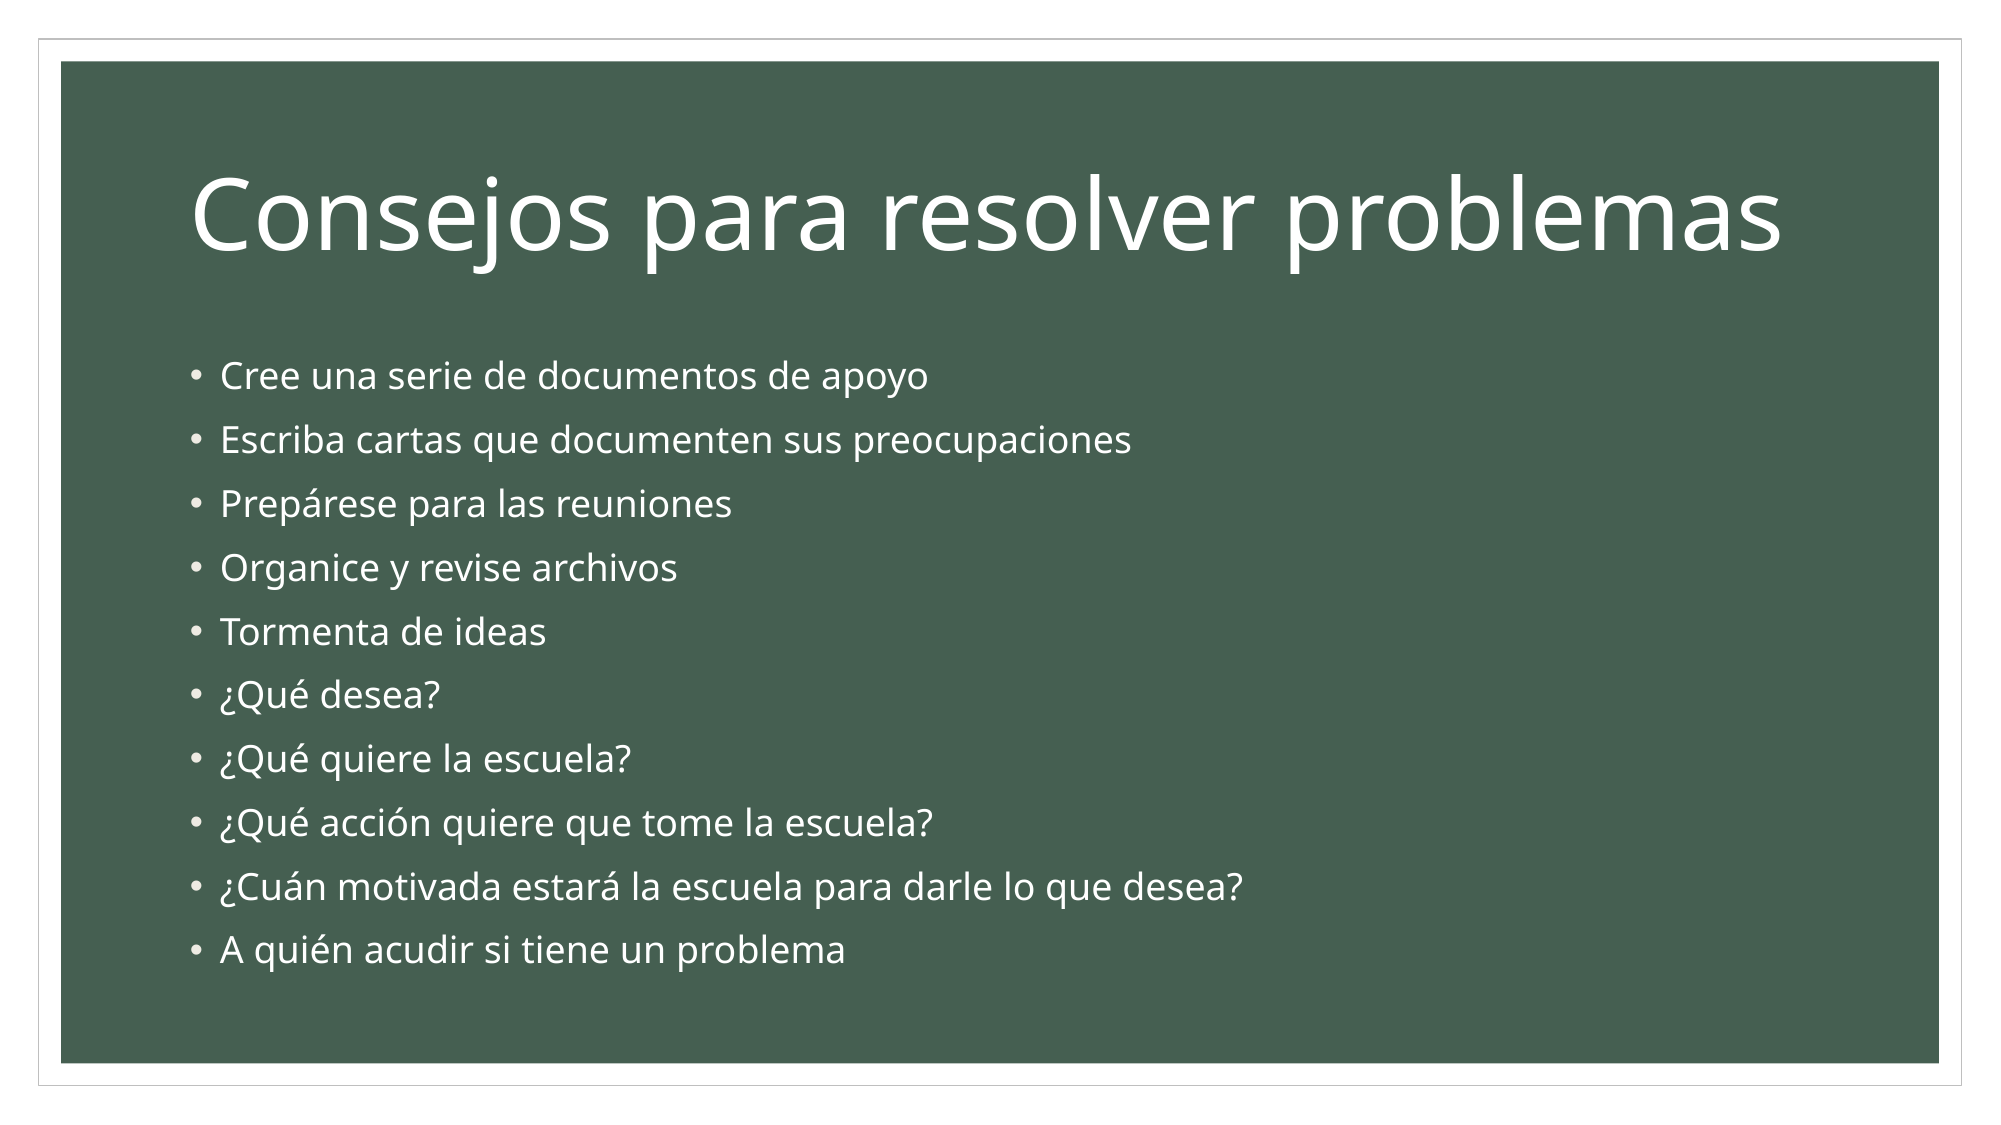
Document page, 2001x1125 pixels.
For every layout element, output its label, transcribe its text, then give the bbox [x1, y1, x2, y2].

list Cree una serie de documentos de apoyo Escriba cartas que documenten sus preocupaciones Prepárese para las reuniones Organice y revise archivos Tormenta de ideas ¿Qué desea? ¿Qué quiere la escuela? ¿Qué acción quiere que tome la escuela? ¿Cuán motivada estará la escuela para darle lo que desea? A quién acudir si tiene un problema [174, 345, 1825, 990]
title Consejos para resolver problemas [174, 105, 1825, 331]
